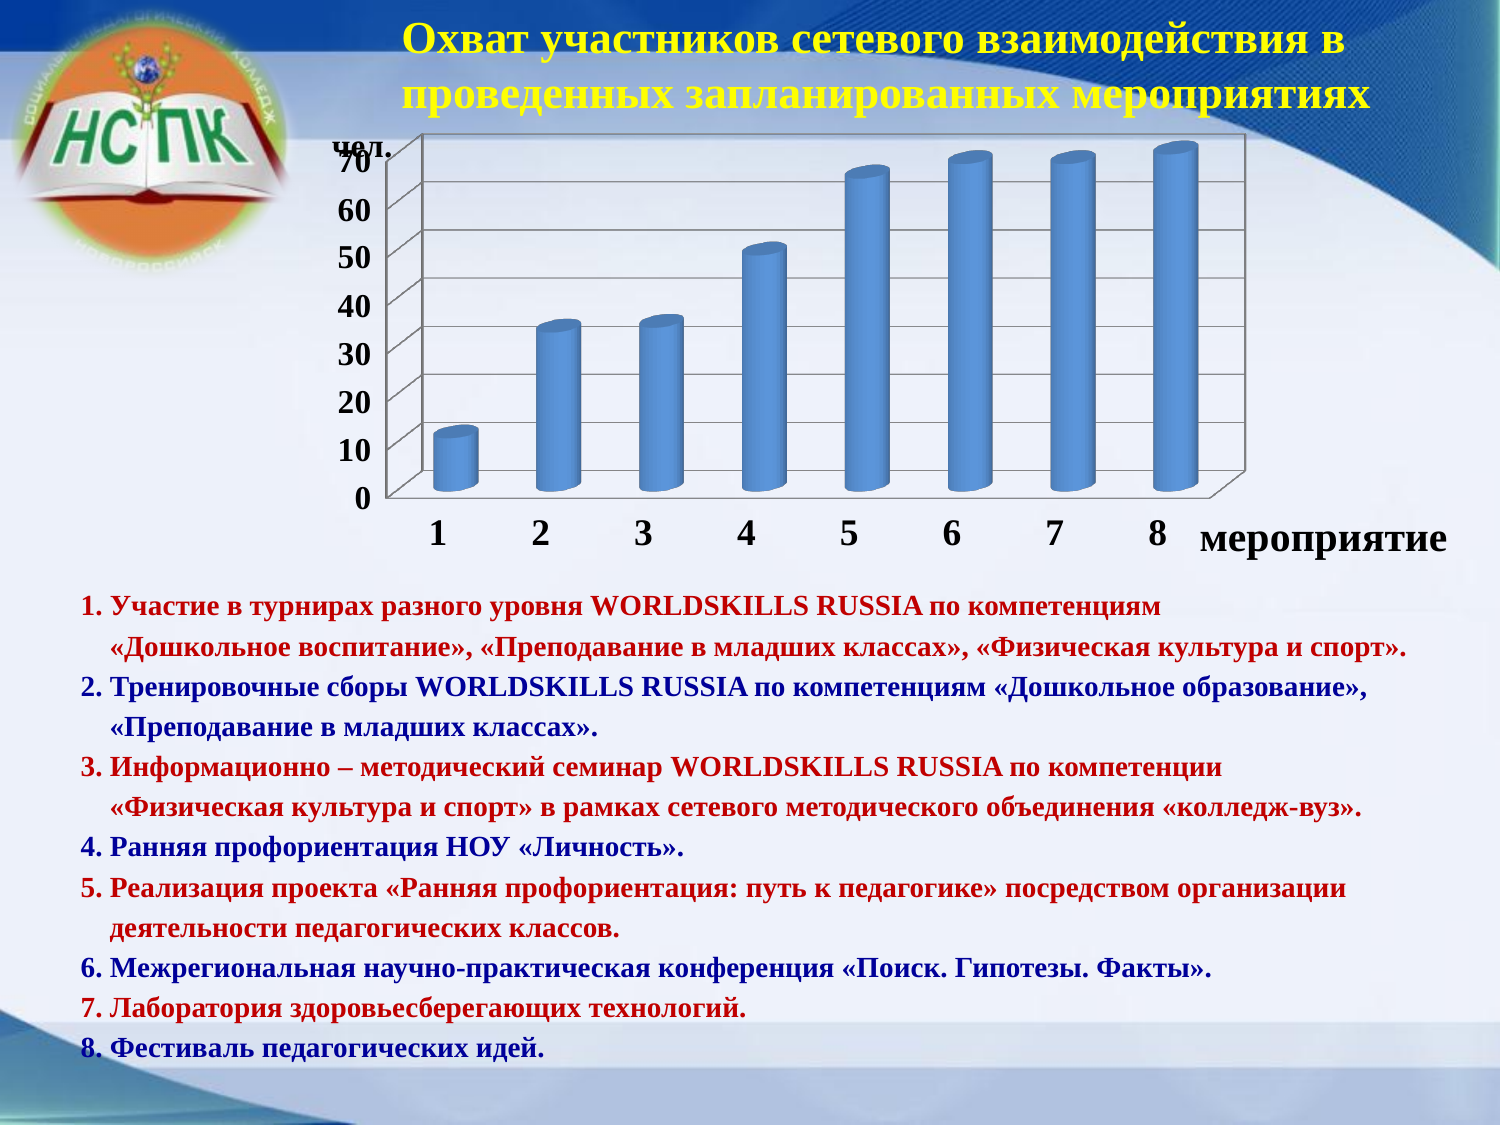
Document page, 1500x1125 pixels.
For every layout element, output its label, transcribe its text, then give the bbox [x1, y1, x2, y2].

text_box 1. Участие в турнирах разного уровня WORLDSKILLS RUSSIA по компетенциям «Дошкольное воспитание», «Преподавание в младших классах», «Физическая культура и спорт». 2. Тренировочные сборы WORLDSKILLS RUSSIA по компетенциям «Дошкольное образование», «Преподавание в младших классах». 3. Информационно – методический семинар WORLDSKILLS RUSSIA по компетенции «Физическая культура и спорт» в рамках сетевого методического объединения «колледж-вуз». 4. Ранняя профориентация НОУ «Личность». 5. Реализация проекта «Ранняя профориентация: путь к педагогике» посредством организации деятельности педагогических классов. 6. Межрегиональная научно-практическая конференция «Поиск. Гипотезы. Факты». 7. Лаборатория здоровьесберегающих технологий. 8. Фестиваль педагогических идей. [58, 574, 1435, 1125]
picture [0, 0, 1500, 1125]
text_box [304, 116, 1465, 563]
text_box Охват участников сетевого взаимодействия в проведенных запланированных мероприятиях [386, 0, 1407, 115]
